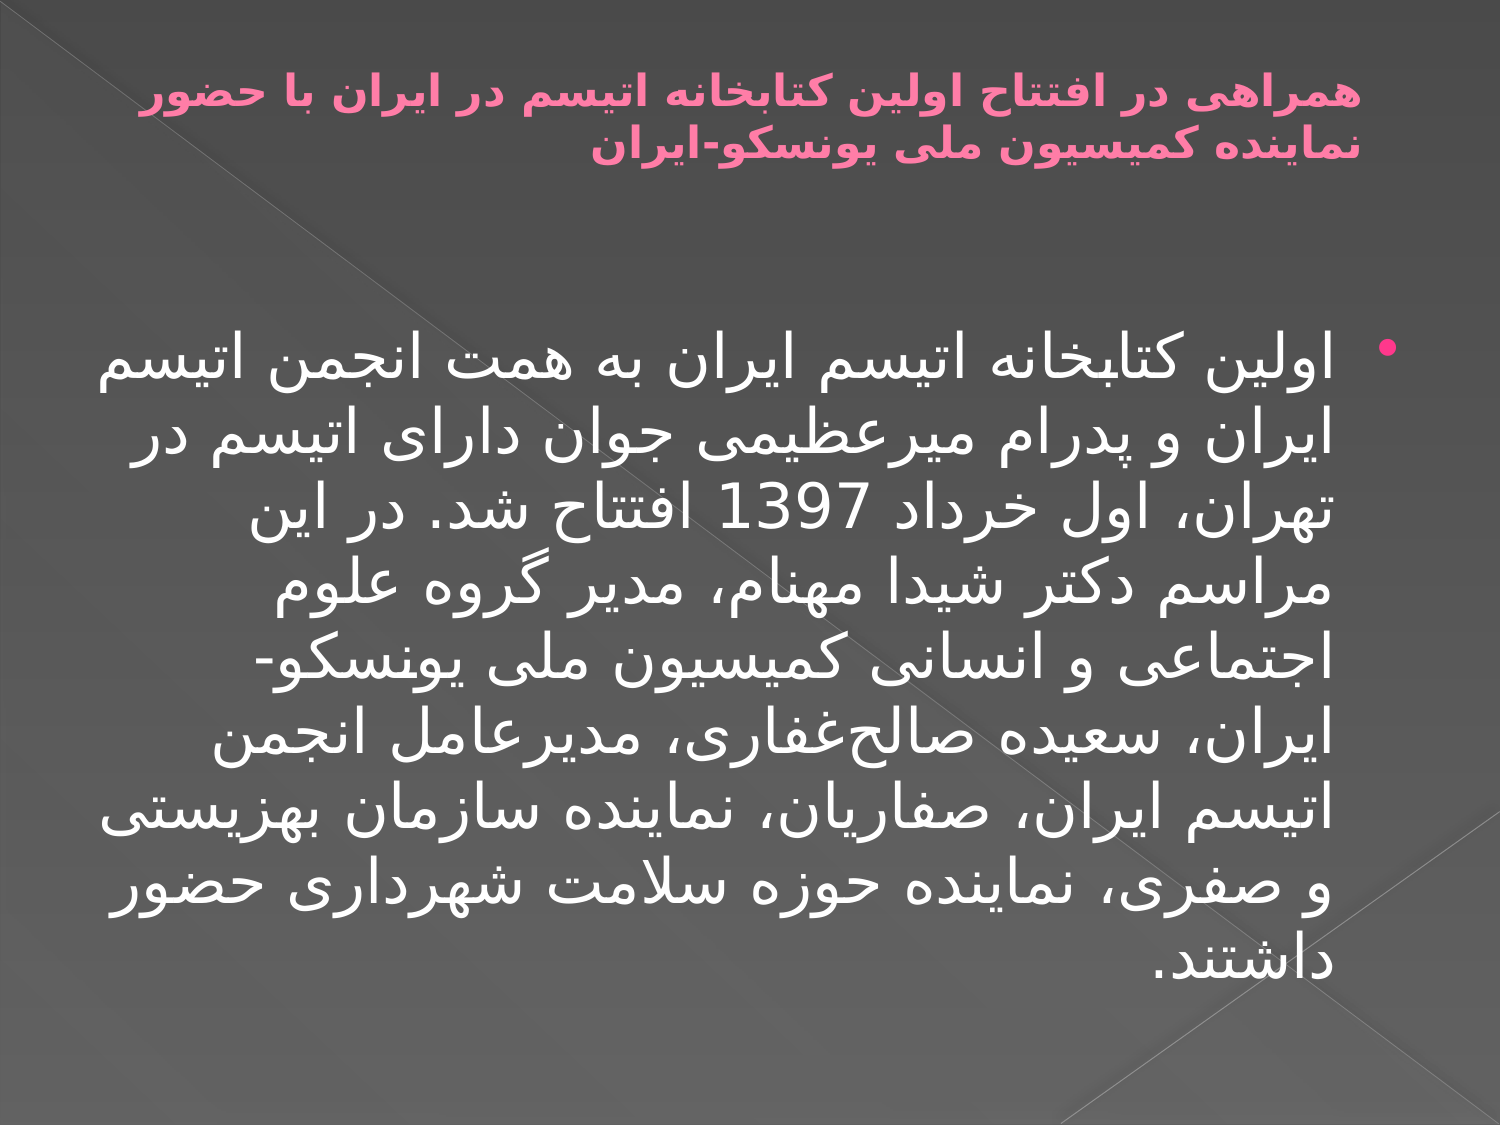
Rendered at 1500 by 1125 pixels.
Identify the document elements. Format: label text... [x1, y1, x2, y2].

list اولین کتابخانه اتیسم ایران به همت انجمن اتیسم ایران و پدرام میرعظیمی جوان دارای اتیسم در تهران، اول خرداد 1397 افتتاح شد. در این مراسم دکتر شیدا مهنام، مدیر گروه علوم اجتماعی و انسانی کمیسیون ملی یونسکو- ایران، سعیده صالح‌غفاری، مدیرعامل انجمن اتیسم ایران، صفاریان، نماینده سازمان بهزیستی و صفری، نماینده حوزه سلامت شهرداری حضور داشتند. [75, 308, 1425, 1059]
title همراهی در افتتاح اولین کتابخانه اتیسم در ایران با حضور نماینده کمیسیون ملی یونسکو-ایران [75, 0, 1425, 233]
